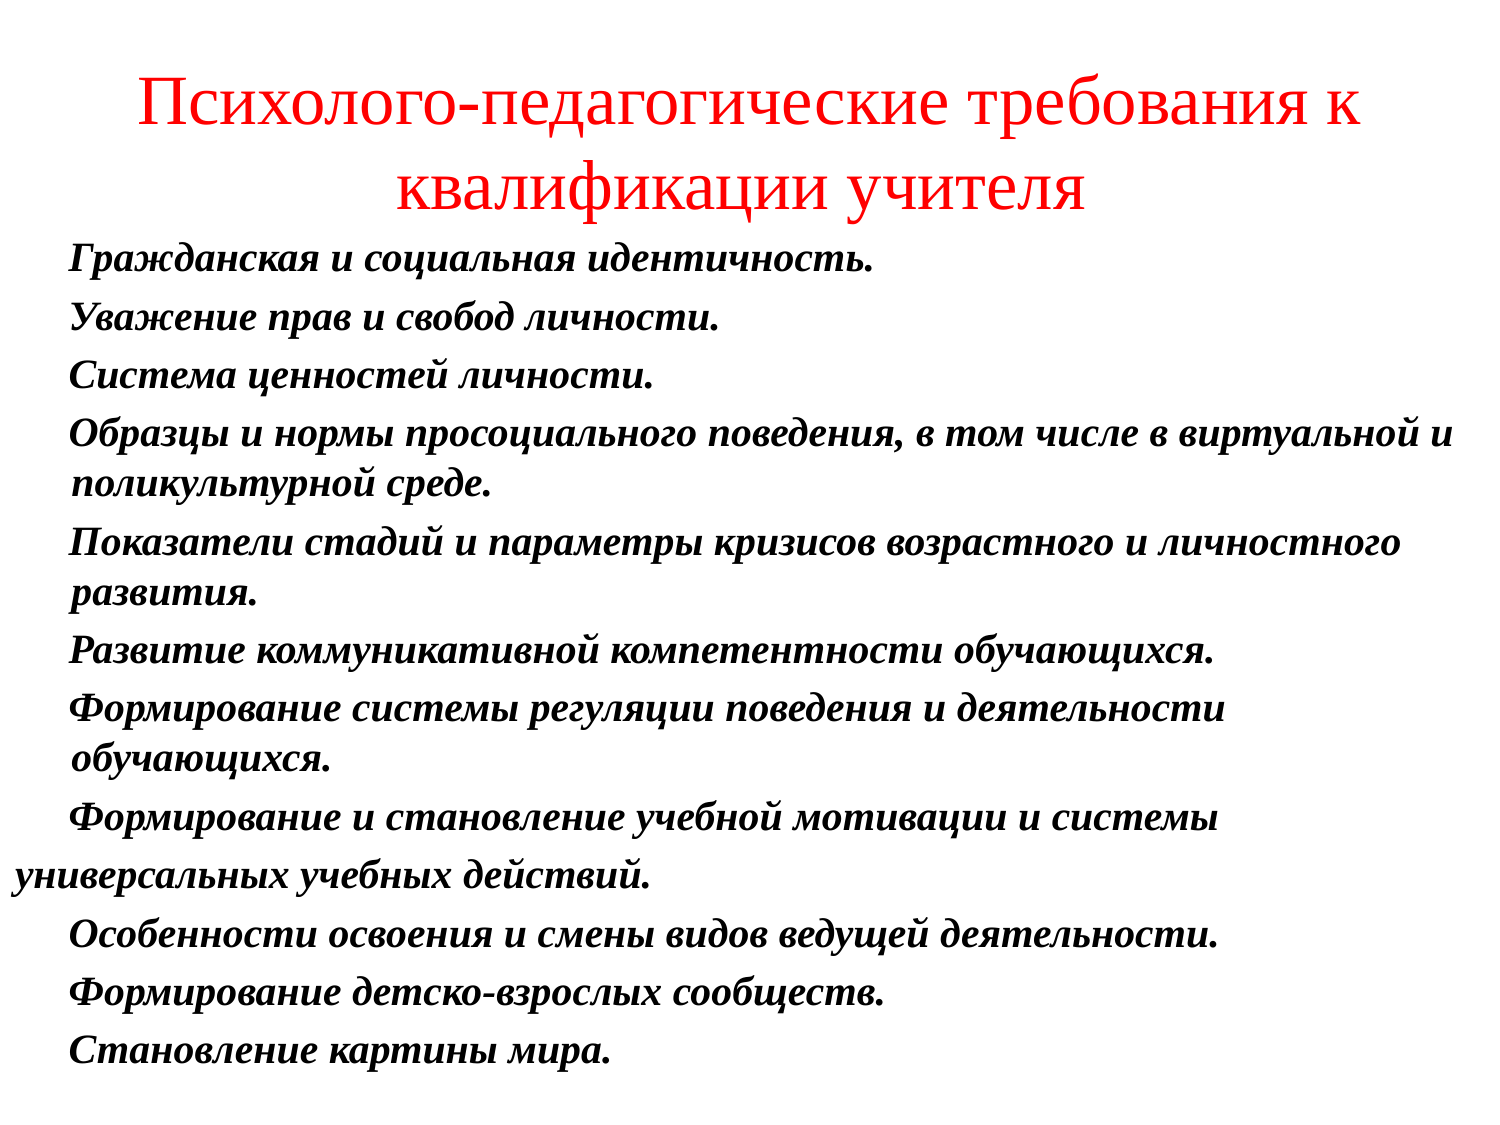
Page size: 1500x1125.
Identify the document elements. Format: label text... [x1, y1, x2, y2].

list  Гражданская и социальная идентичность.  Уважение прав и свобод личности.  Система ценностей личности.  Образцы и нормы просоциального поведения, в том числе в виртуальной и поликультурной среде.  Показатели стадий и параметры кризисов возрастного и личностного развития.  Развитие коммуникативной компетентности обучающихся.  Формирование системы регуляции поведения и деятельности обучающихся.  Формирование и становление учебной мотивации и системы универсальных учебных действий.  Особенности освоения и смены видов ведущей деятельности.  Формирование детско-взрослых сообществ.  Становление картины мира. [0, 222, 1500, 1005]
title Психолого-педагогические требования к квалификации учителя [75, 45, 1425, 222]
